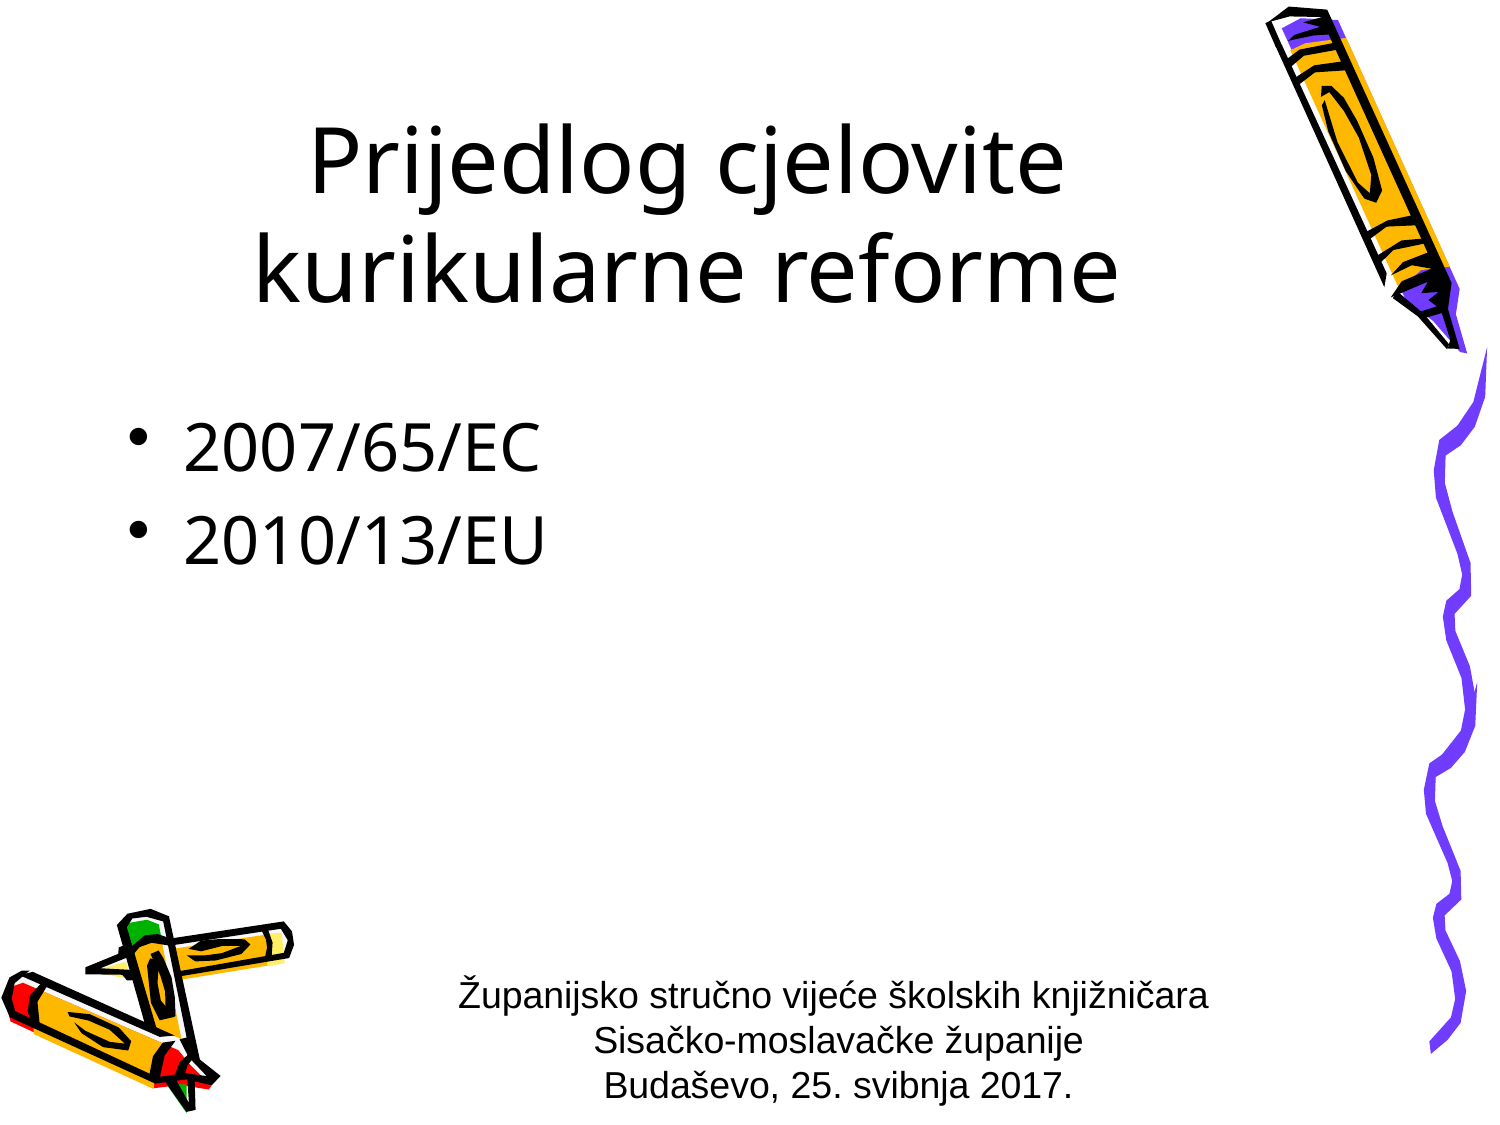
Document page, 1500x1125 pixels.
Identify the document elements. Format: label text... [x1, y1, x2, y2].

list 2007/65/EC 2010/13/EU [112, 397, 1375, 998]
text_box Županijsko stručno vijeće školskih knjižničara Sisačko-moslavačke županije Budaševo, 25. svibnja 2017. [265, 964, 1412, 1114]
title Prijedlog cjelovite kurikularne reforme [123, 66, 1251, 329]
